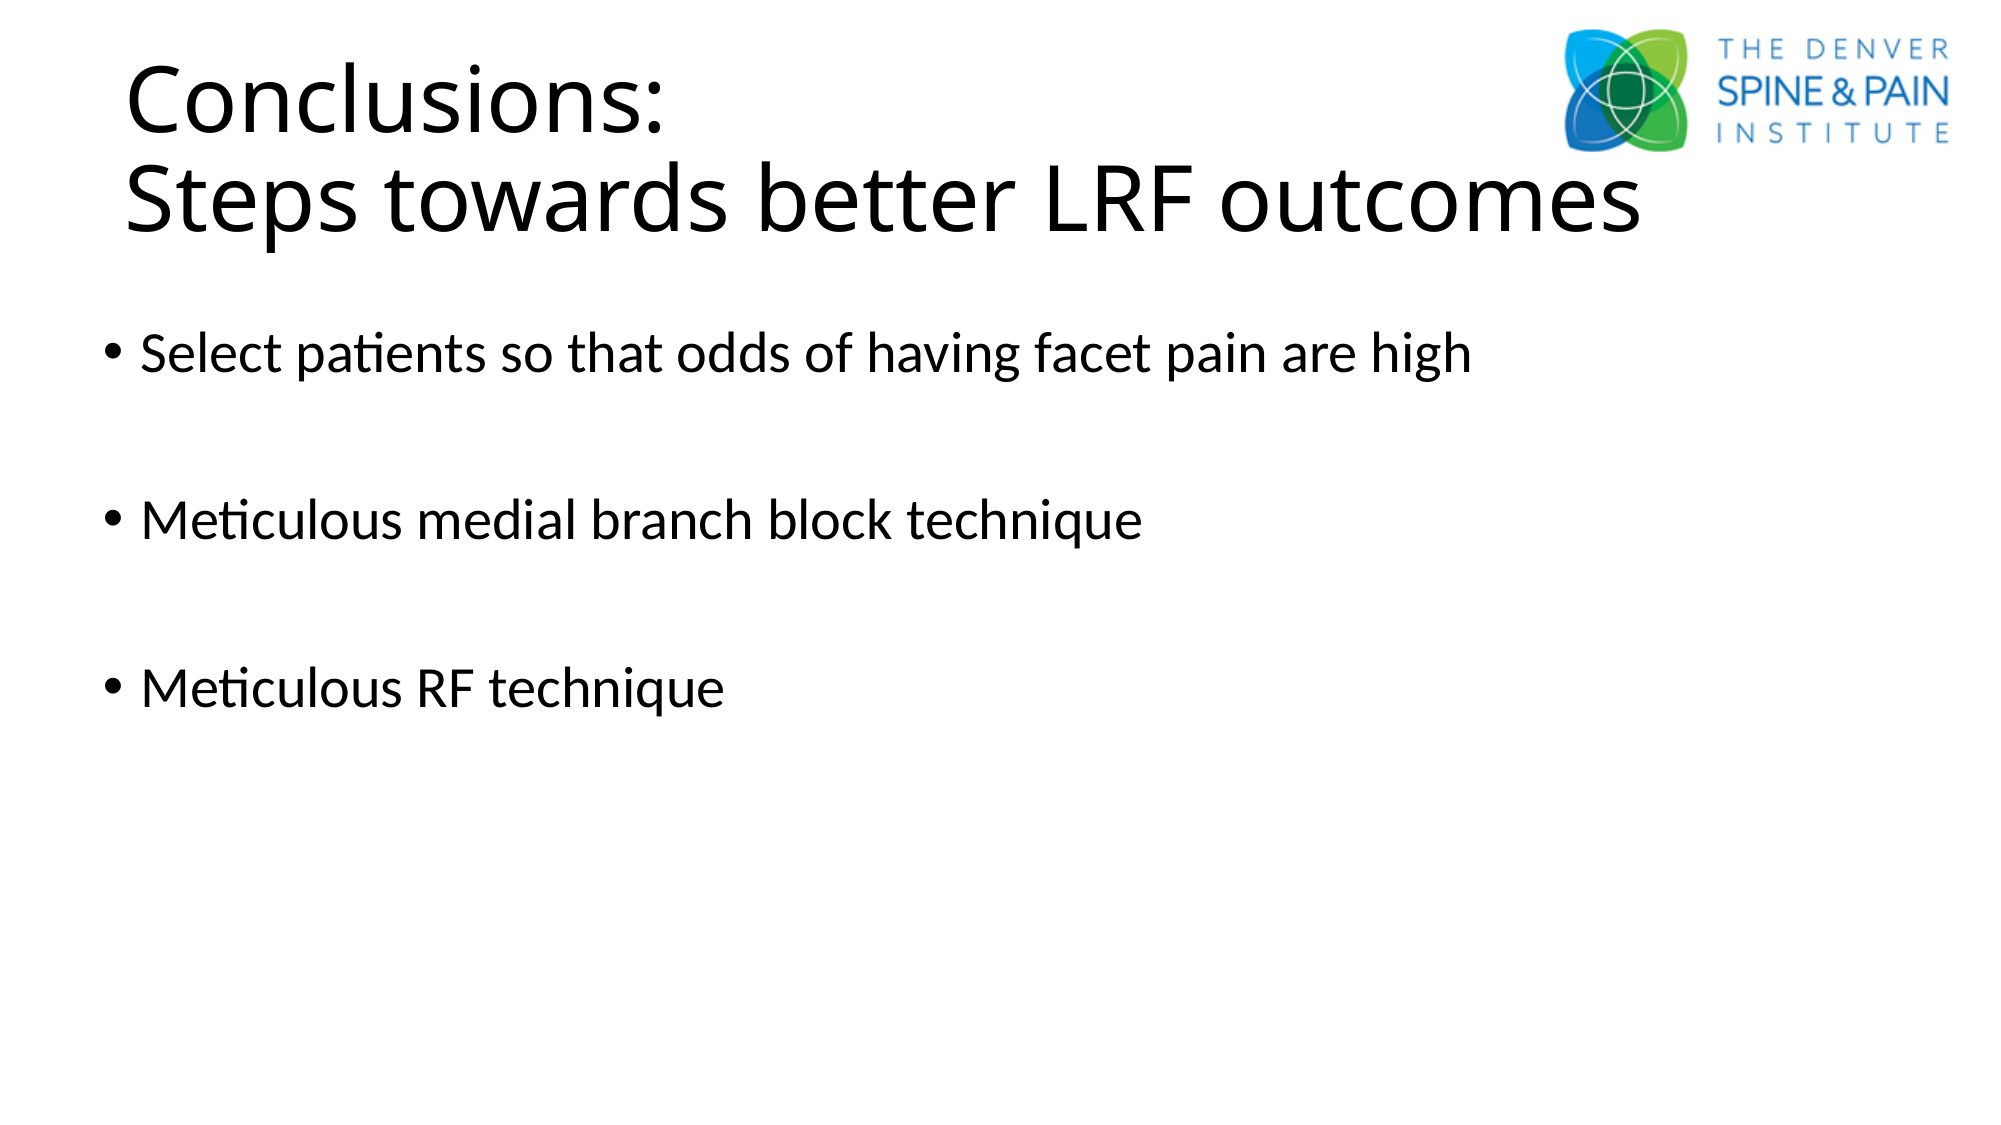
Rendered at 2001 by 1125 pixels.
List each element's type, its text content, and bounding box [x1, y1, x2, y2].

list Select patients so that odds of having facet pain are high Meticulous medial branch block technique Meticulous RF technique [87, 314, 1797, 1073]
picture [1554, 22, 1964, 163]
title Conclusions: Steps towards better LRF outcomes [109, 36, 1838, 268]
